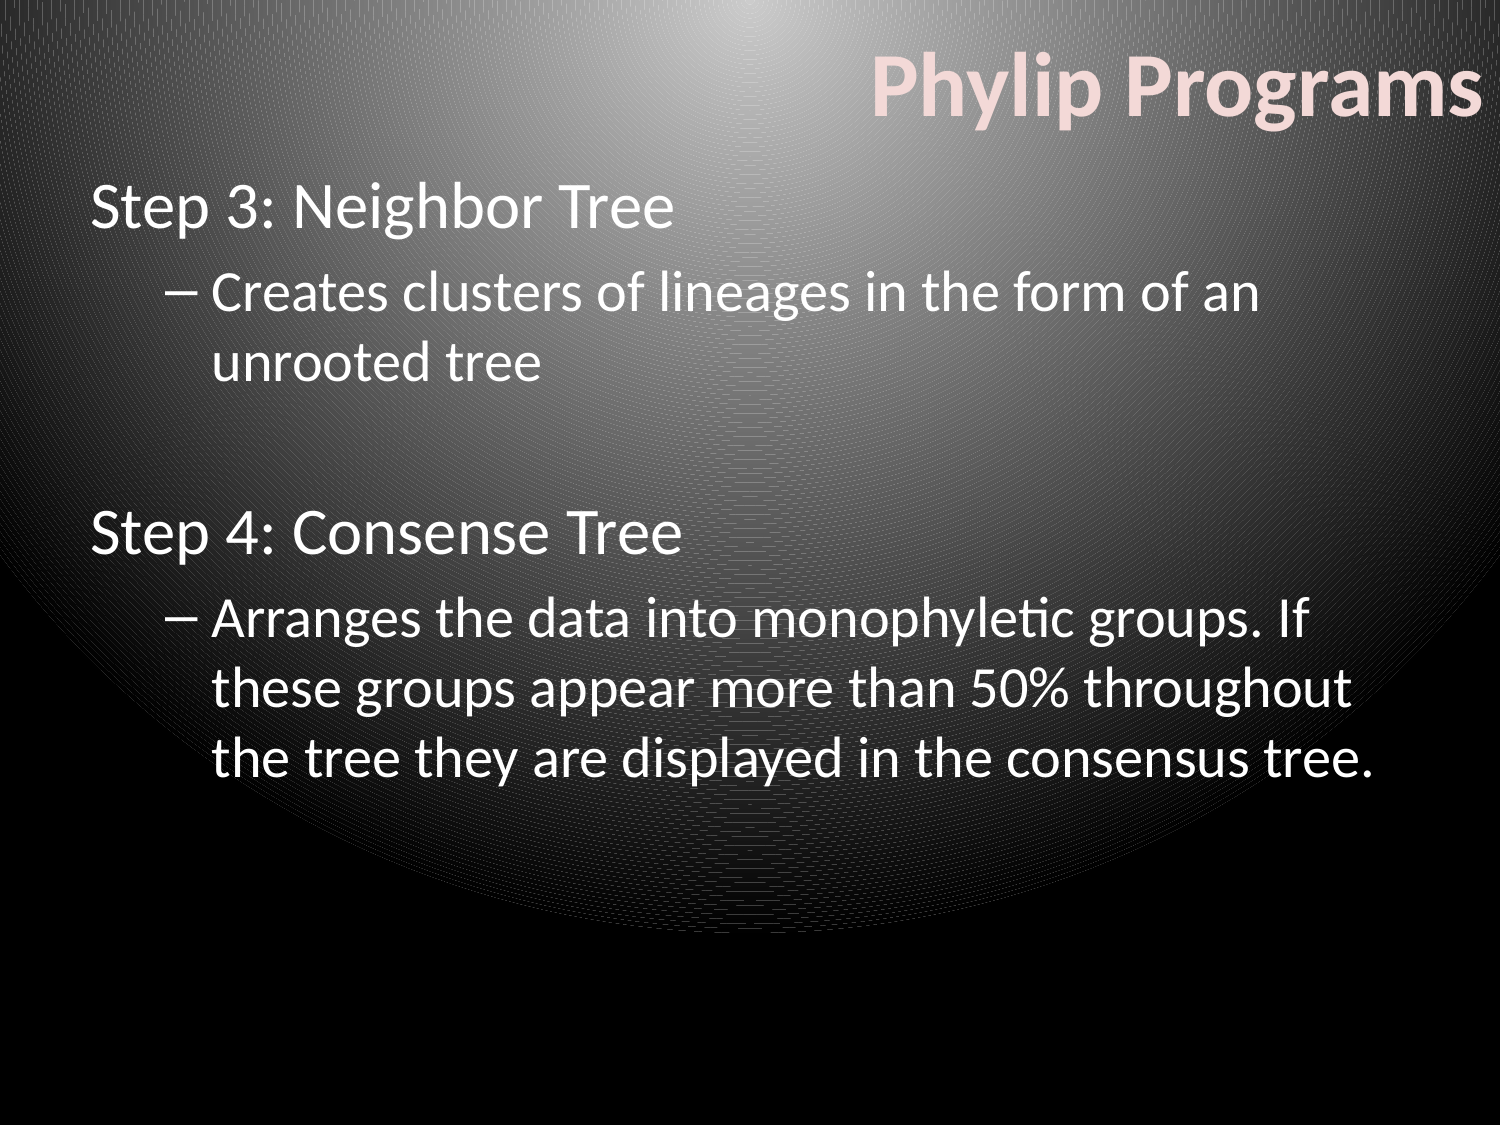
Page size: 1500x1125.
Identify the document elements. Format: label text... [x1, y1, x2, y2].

title Phylip Programs [150, 6, 1500, 154]
list Step 3: Neighbor Tree Creates clusters of lineages in the form of an unrooted tree Step 4: Consense Tree Arranges the data into monophyletic groups. If these groups appear more than 50% throughout the tree they are displayed in the consensus tree. [75, 153, 1425, 1086]
